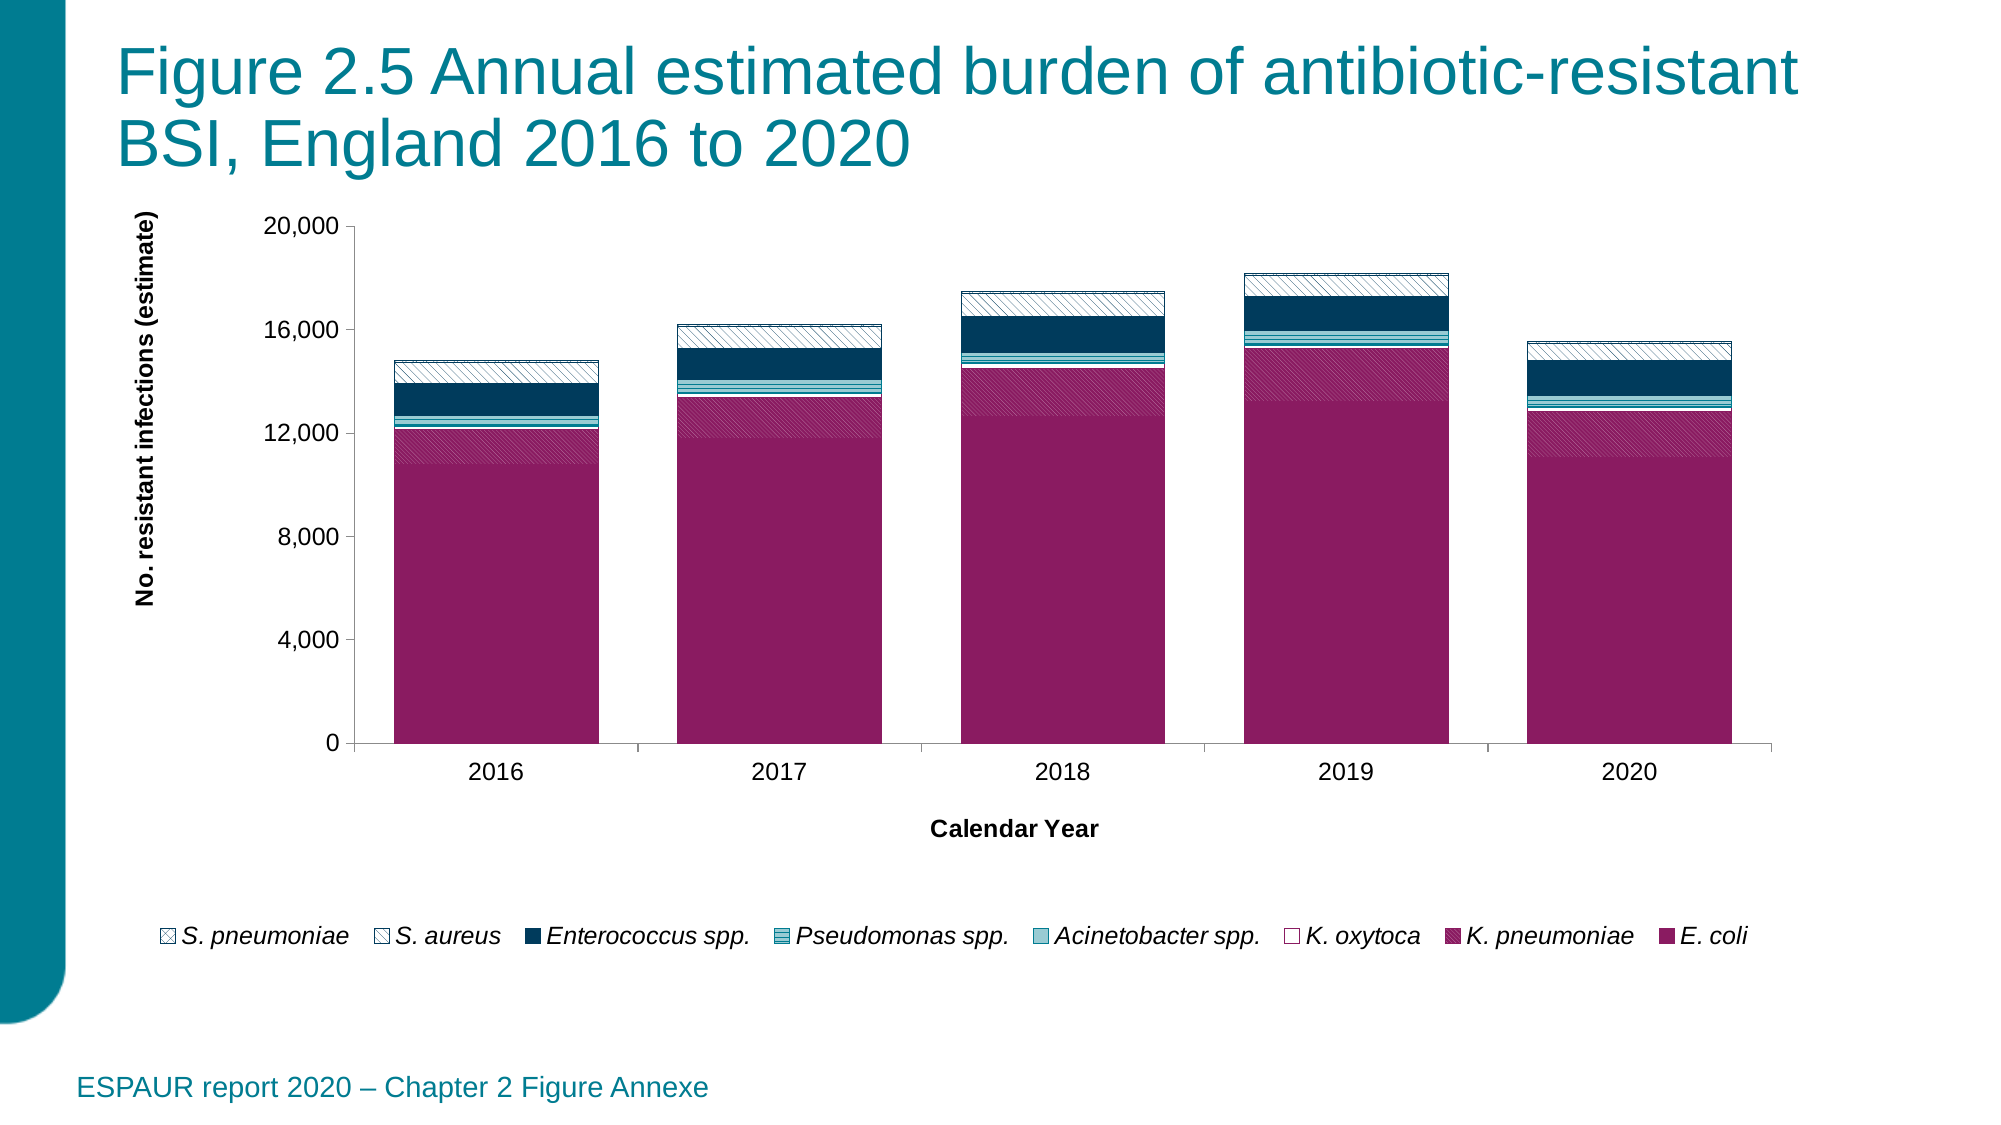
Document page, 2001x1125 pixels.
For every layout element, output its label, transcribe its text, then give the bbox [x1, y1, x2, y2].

title Figure 2.5 Annual estimated burden of antibiotic-resistant BSI, England 2016 to 2020 [101, 29, 1926, 189]
chart [120, 188, 1800, 1005]
text_box ESPAUR report 2020 – Chapter 2 Figure Annexe [21, 1056, 726, 1117]
